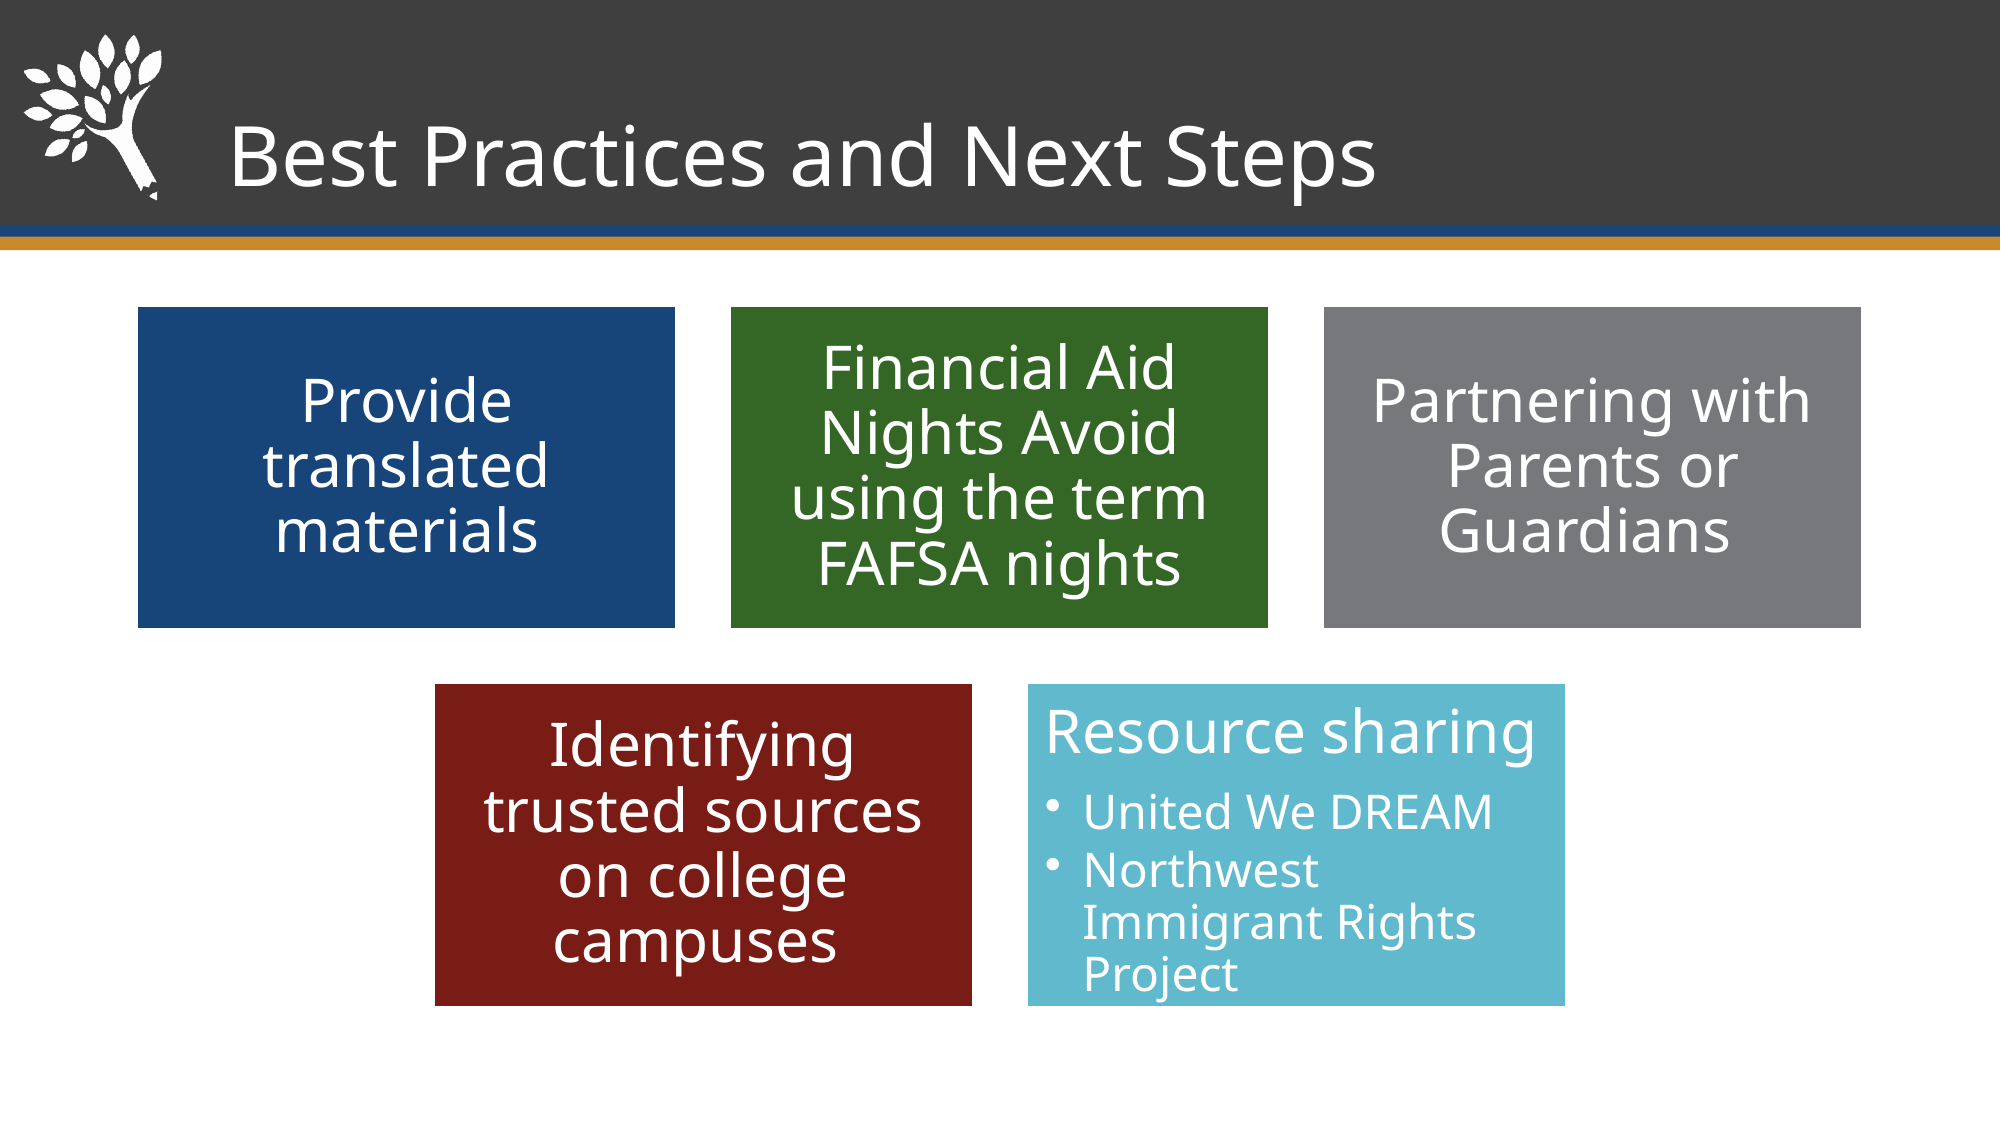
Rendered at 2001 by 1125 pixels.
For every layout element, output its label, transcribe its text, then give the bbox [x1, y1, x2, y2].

picture [9, 20, 204, 230]
title Best Practices and Next Steps [212, 41, 1788, 212]
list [137, 299, 1863, 1014]
